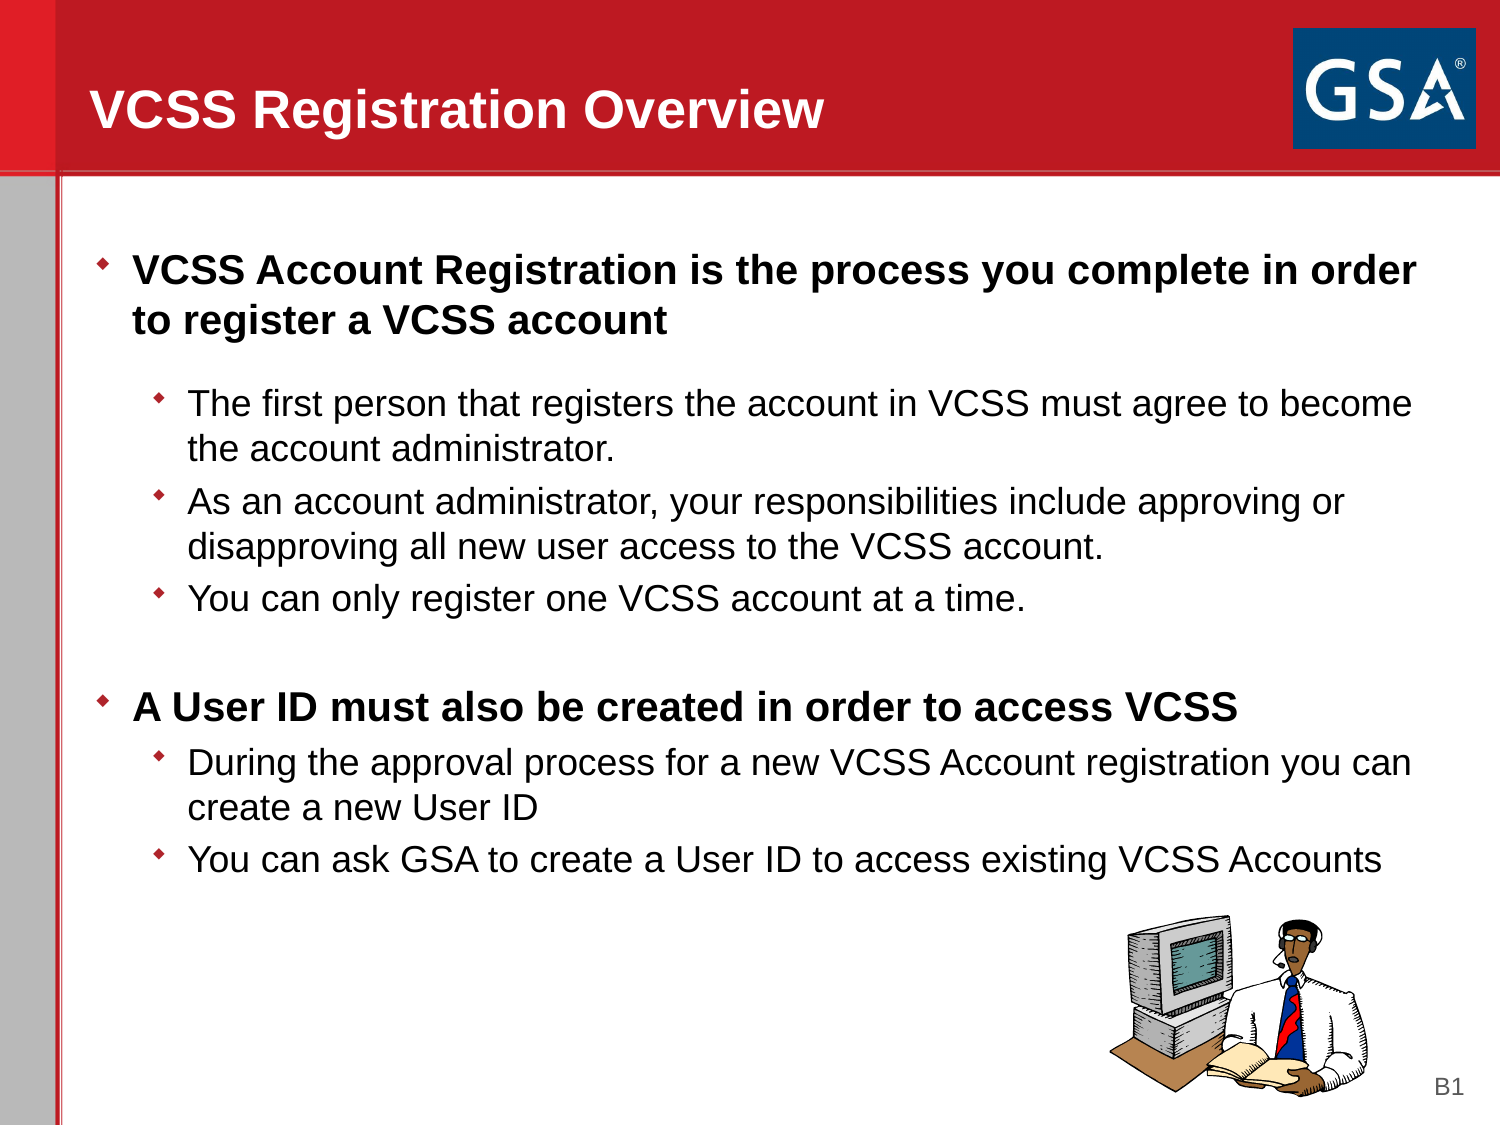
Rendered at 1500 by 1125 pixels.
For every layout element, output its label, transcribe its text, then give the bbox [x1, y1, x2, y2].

title VCSS Registration Overview [74, 54, 1392, 148]
list VCSS Account Registration is the process you complete in order to register a VCSS account The first person that registers the account in VCSS must agree to become the account administrator. As an account administrator, your responsibilities include approving or disapproving all new user access to the VCSS account. You can only register one VCSS account at a time. A User ID must also be created in order to access VCSS During the approval process for a new VCSS Account registration you can create a new User ID You can ask GSA to create a User ID to access existing VCSS Accounts [78, 234, 1468, 967]
text_box B1 [1419, 1063, 1500, 1109]
picture [1109, 914, 1372, 1098]
picture [0, 0, 1500, 1125]
